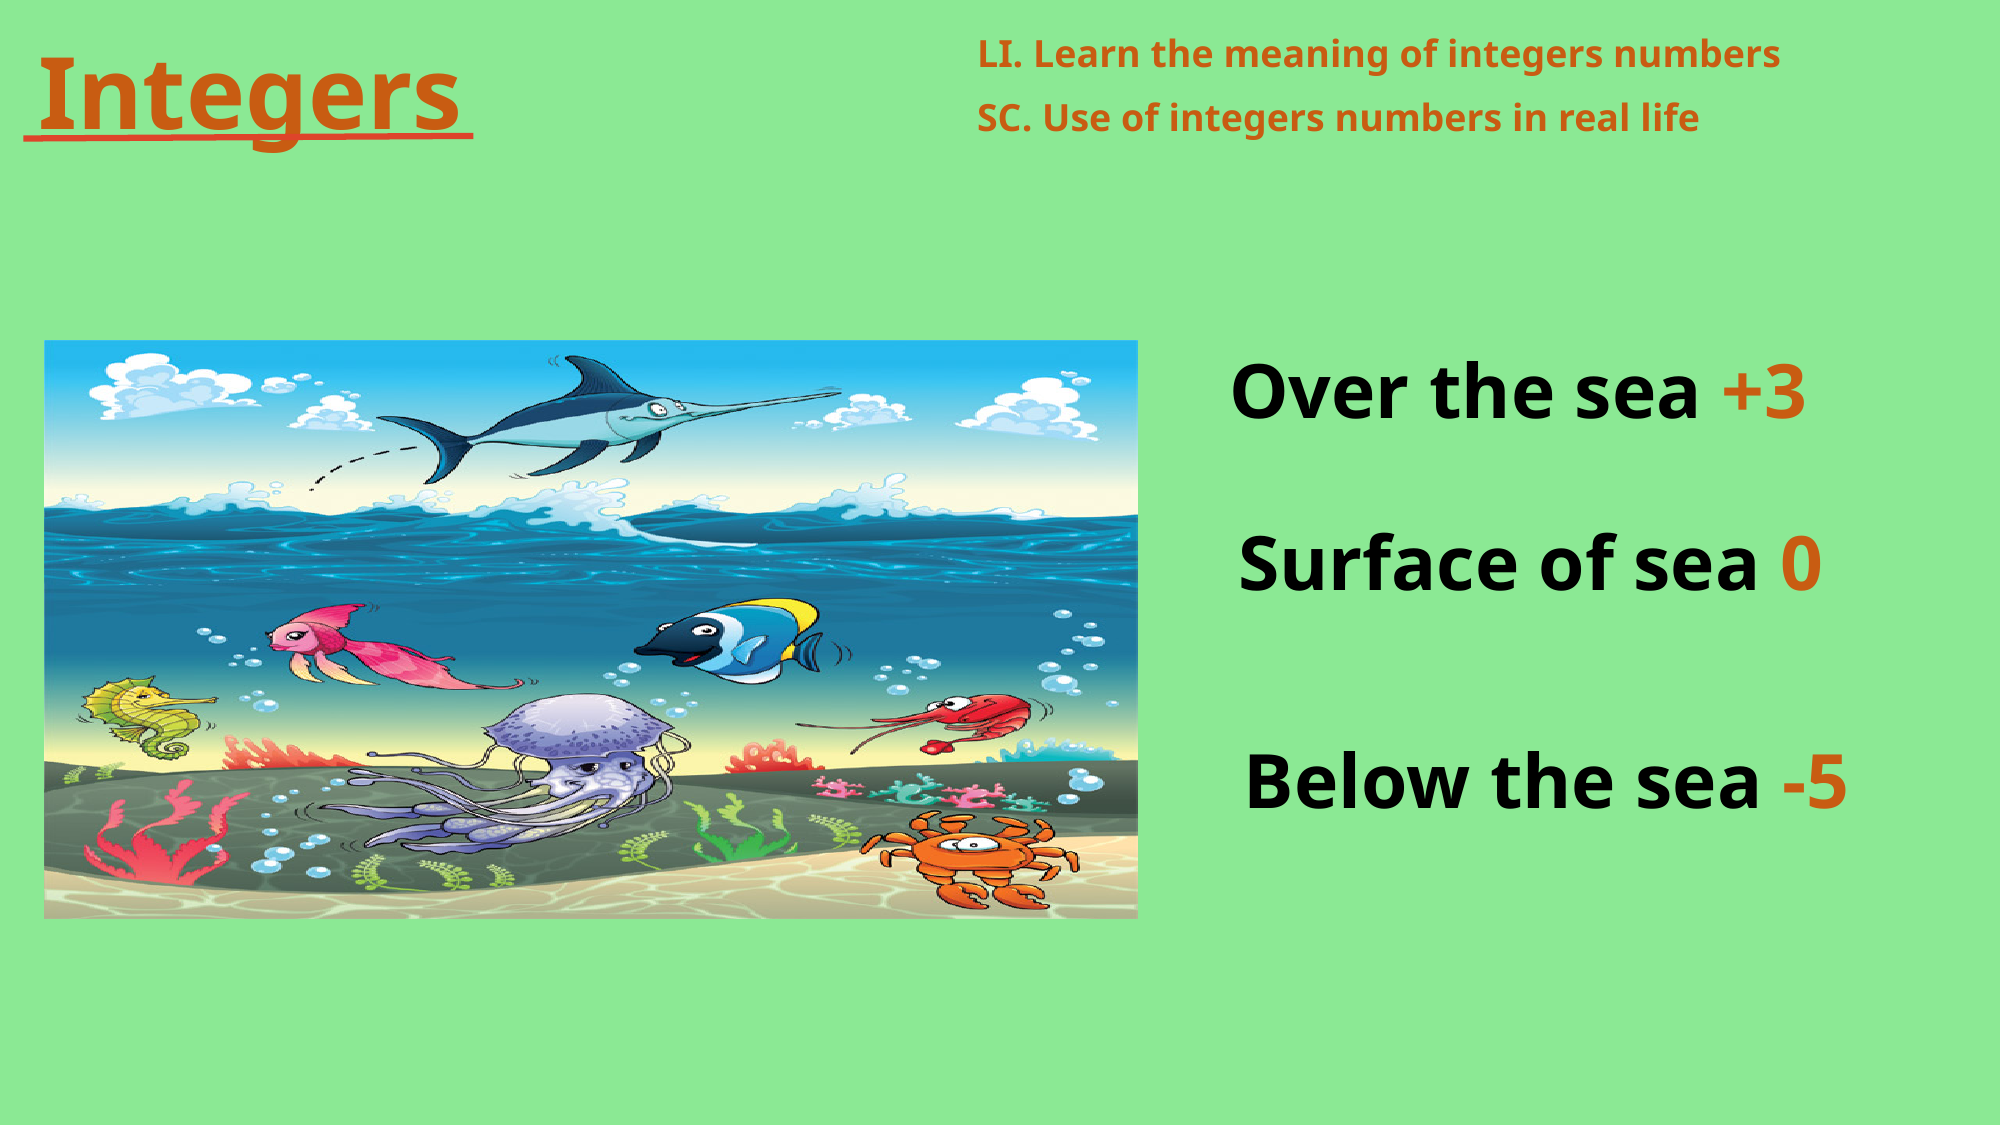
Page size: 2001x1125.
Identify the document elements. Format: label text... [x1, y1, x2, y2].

picture [44, 340, 1139, 919]
text_box Below the sea -5 [1178, 725, 1935, 831]
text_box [23, 135, 474, 139]
text_box Over the sea +3 [1149, 336, 1907, 442]
text_box Surface of sea 0 [1162, 508, 1919, 614]
text_box Integers [23, 22, 635, 158]
text_box LI. Learn the meaning of integers numbers SC. Use of integers numbers in real life [962, 22, 2000, 210]
